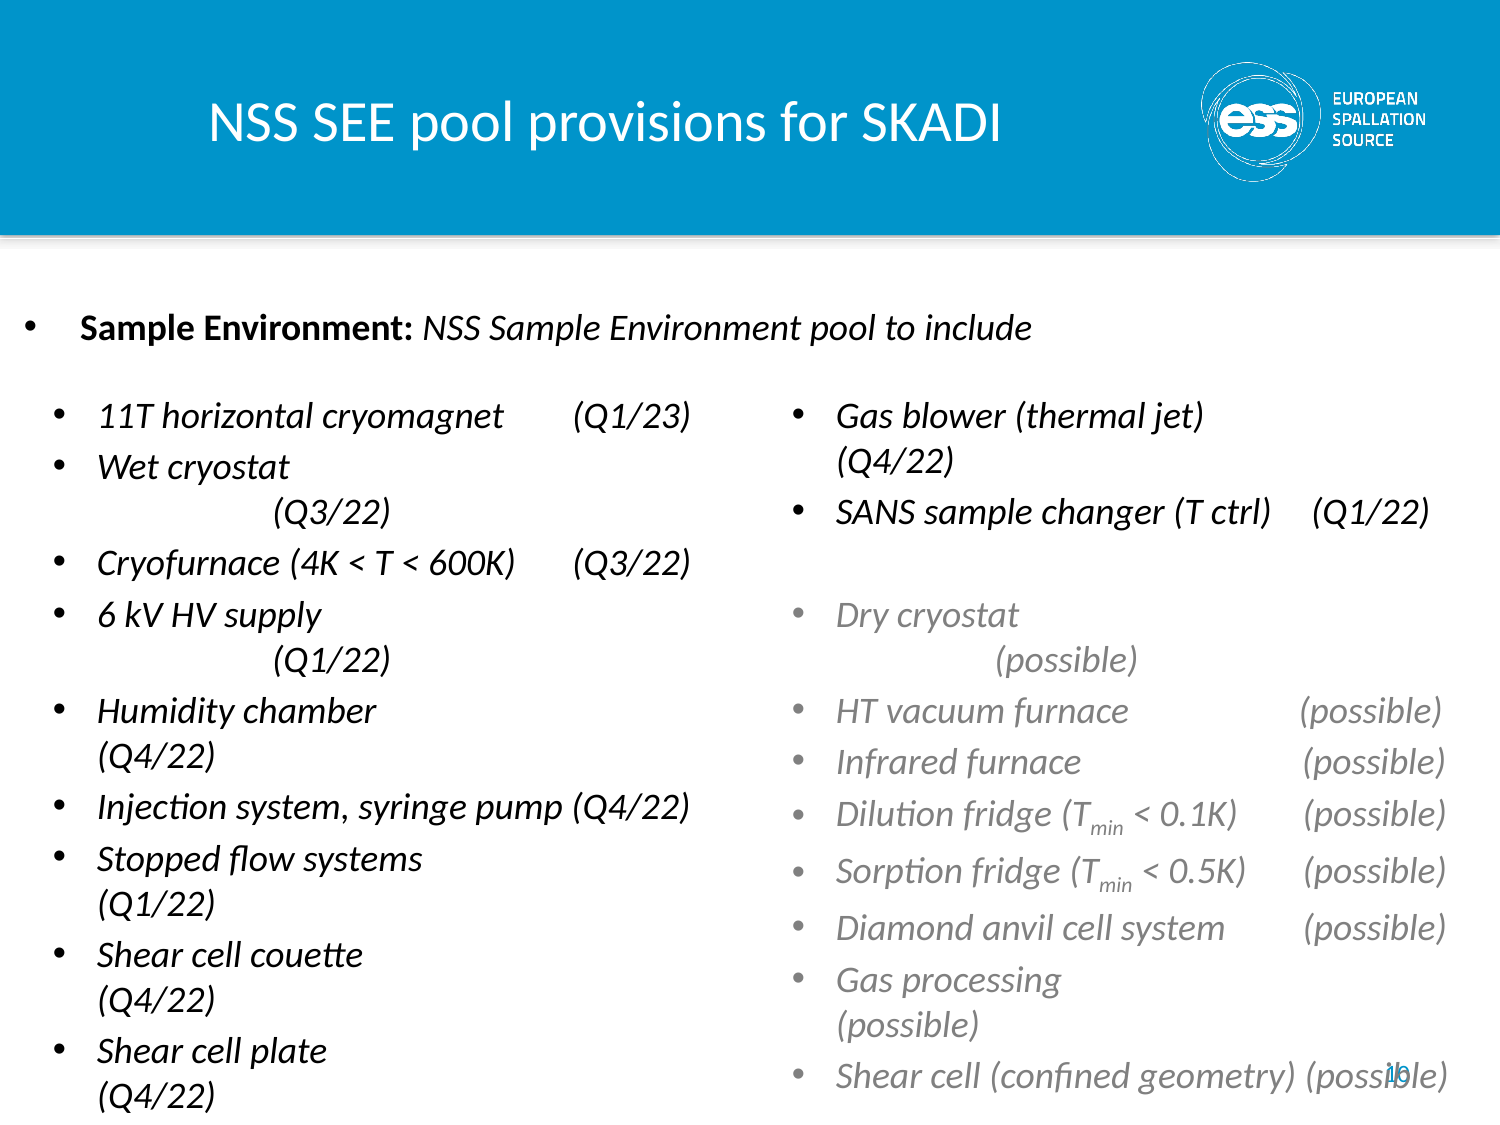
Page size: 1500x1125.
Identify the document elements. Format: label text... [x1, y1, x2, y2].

picture [1220, 104, 1299, 136]
picture [1381, 119, 1389, 124]
list Sample Environment: NSS Sample Environment pool to include [24, 297, 1500, 370]
picture [1377, 93, 1385, 104]
picture [1334, 93, 1340, 104]
picture [1366, 134, 1374, 145]
picture [1388, 93, 1394, 104]
picture [1386, 134, 1392, 146]
picture [1354, 135, 1362, 146]
text_box 11T horizontal cryomagnet (Q1/23) Wet cryostat (Q3/22) Cryofurnace (4K < T < 600K) (Q3/22) 6 kV HV supply (Q1/22) Humidity chamber (Q4/22) Injection system, syringe pump (Q4/22) Stopped flow systems (Q1/22) Shear cell couette (Q4/22) Shear cell plate (Q4/22) Rheometer (Q4/22) Gas blower (thermal jet) (Q4/22) SANS sample changer (T ctrl) (Q1/22) Dry cryostat (possible) HT vacuum furnace (possible) Infrared furnace (possible) Dilution fridge (Tmin < 0.1K) (possible) Sorption fridge (Tmin < 0.5K) (possible) Diamond anvil cell system (possible) Gas processing (possible) Shear cell (confined geometry) (possible) [24, 390, 1473, 1022]
picture [1368, 94, 1374, 104]
picture [1408, 93, 1412, 104]
slide_number 10 [1074, 1042, 1425, 1103]
picture [1355, 93, 1361, 104]
picture [1345, 93, 1351, 104]
title NSS SEE pool provisions for SKADI [24, 0, 1188, 237]
